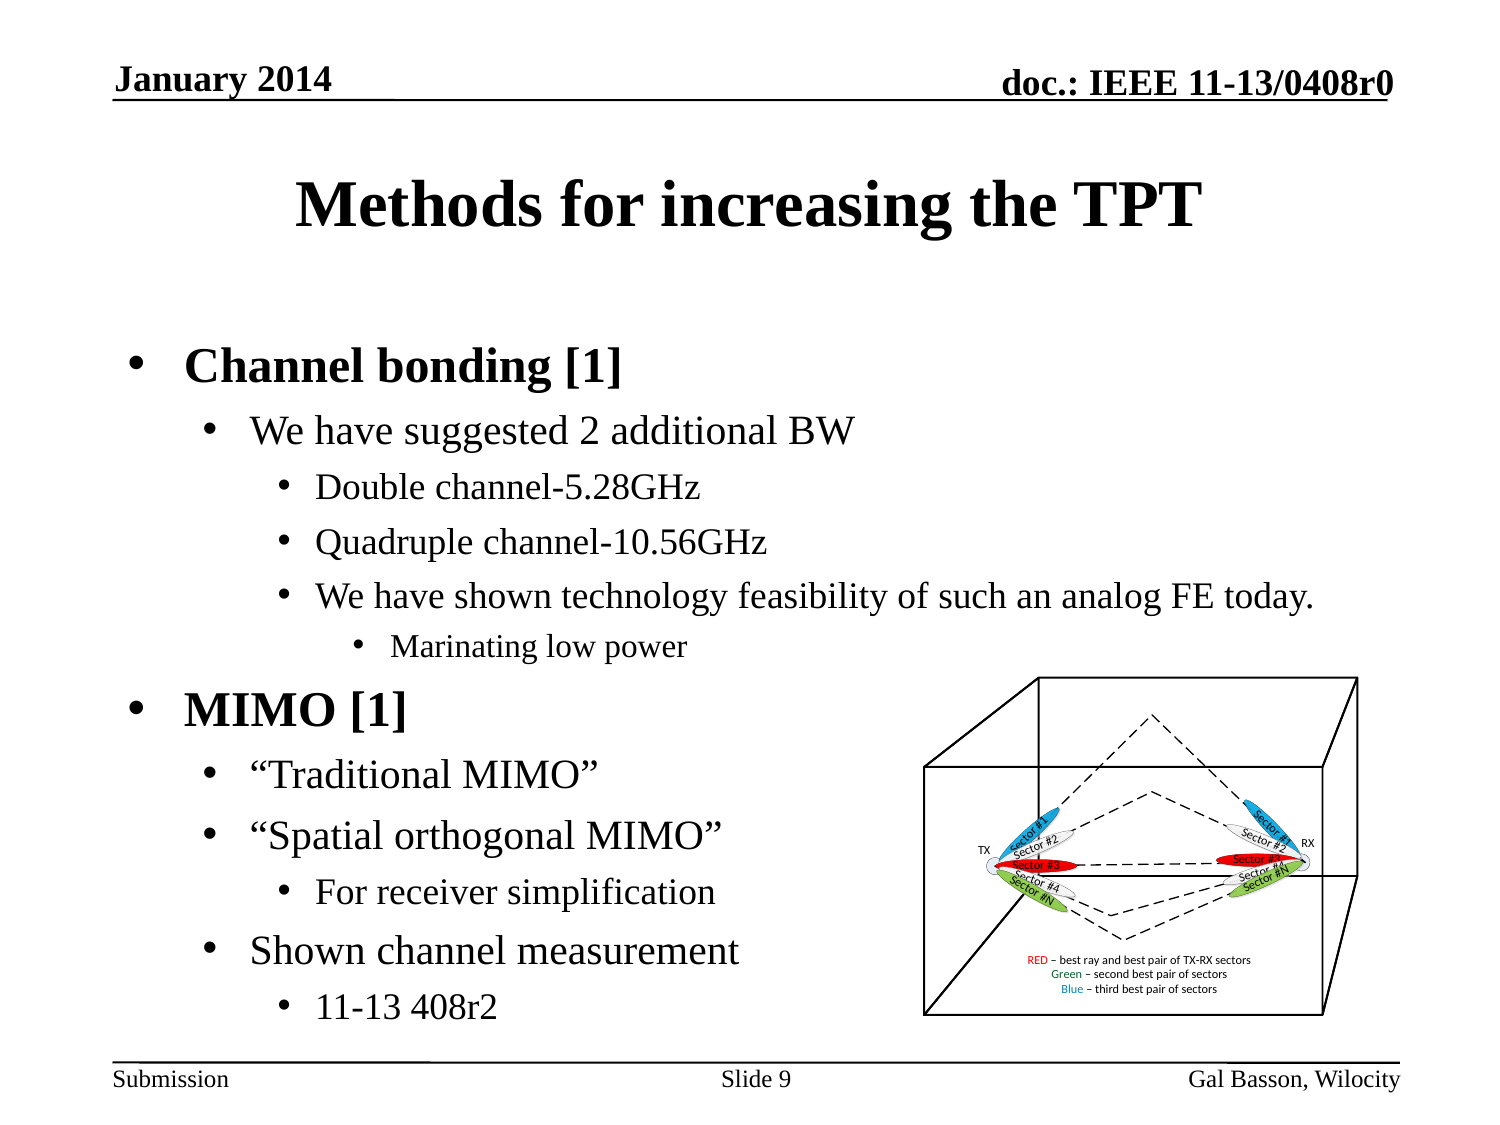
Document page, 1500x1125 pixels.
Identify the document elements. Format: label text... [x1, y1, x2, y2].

slide_number Slide 9 [712, 1061, 800, 1123]
title Methods for increasing the TPT [112, 112, 1388, 288]
list Channel bonding [1] We have suggested 2 additional BW Double channel-5.28GHz Quadruple channel-10.56GHz We have shown technology feasibility of such an analog FE today. Marinating low power MIMO [1] “Traditional MIMO” “Spatial orthogonal MIMO” For receiver simplification Shown channel measurement 11-13 408r2 [112, 324, 1388, 1000]
footer Gal Basson, Wilocity [878, 1061, 1402, 1093]
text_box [920, 674, 1361, 1019]
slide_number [114, 54, 423, 100]
